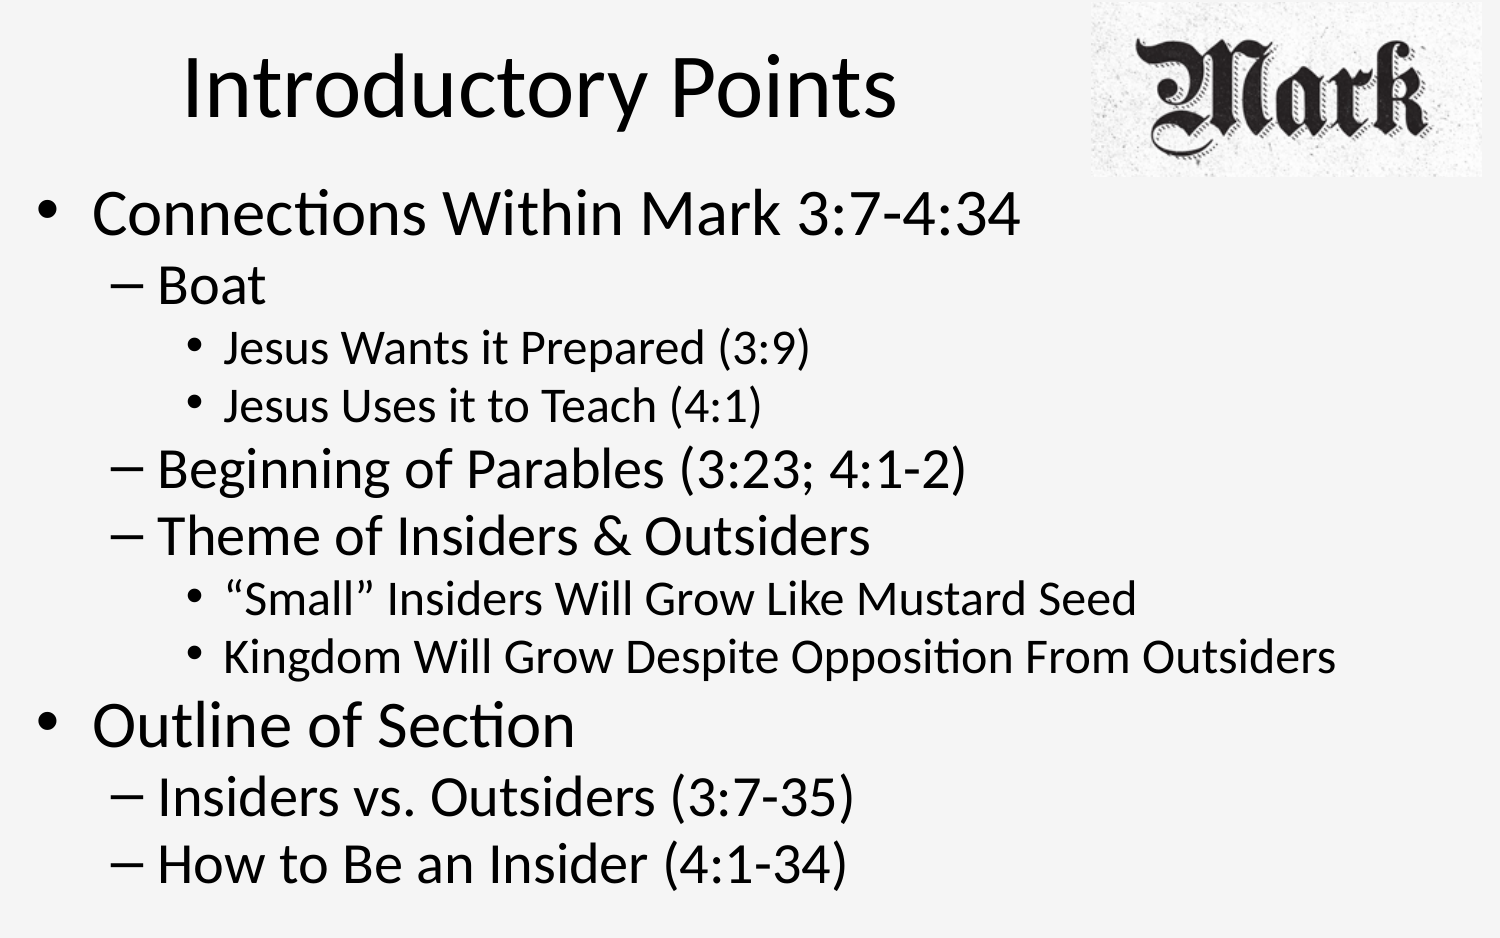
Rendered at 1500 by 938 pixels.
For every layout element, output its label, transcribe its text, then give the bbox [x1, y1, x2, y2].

title Introductory Points [20, 2, 1060, 159]
picture [1090, 2, 1483, 178]
list Connections Within Mark 3:7-4:34 Boat Jesus Wants it Prepared (3:9) Jesus Uses it to Teach (4:1) Beginning of Parables (3:23; 4:1-2) Theme of Insiders & Outsiders “Small” Insiders Will Grow Like Mustard Seed Kingdom Will Grow Despite Opposition From Outsiders Outline of Section Insiders vs. Outsiders (3:7-35) How to Be an Insider (4:1-34) [20, 176, 1482, 938]
